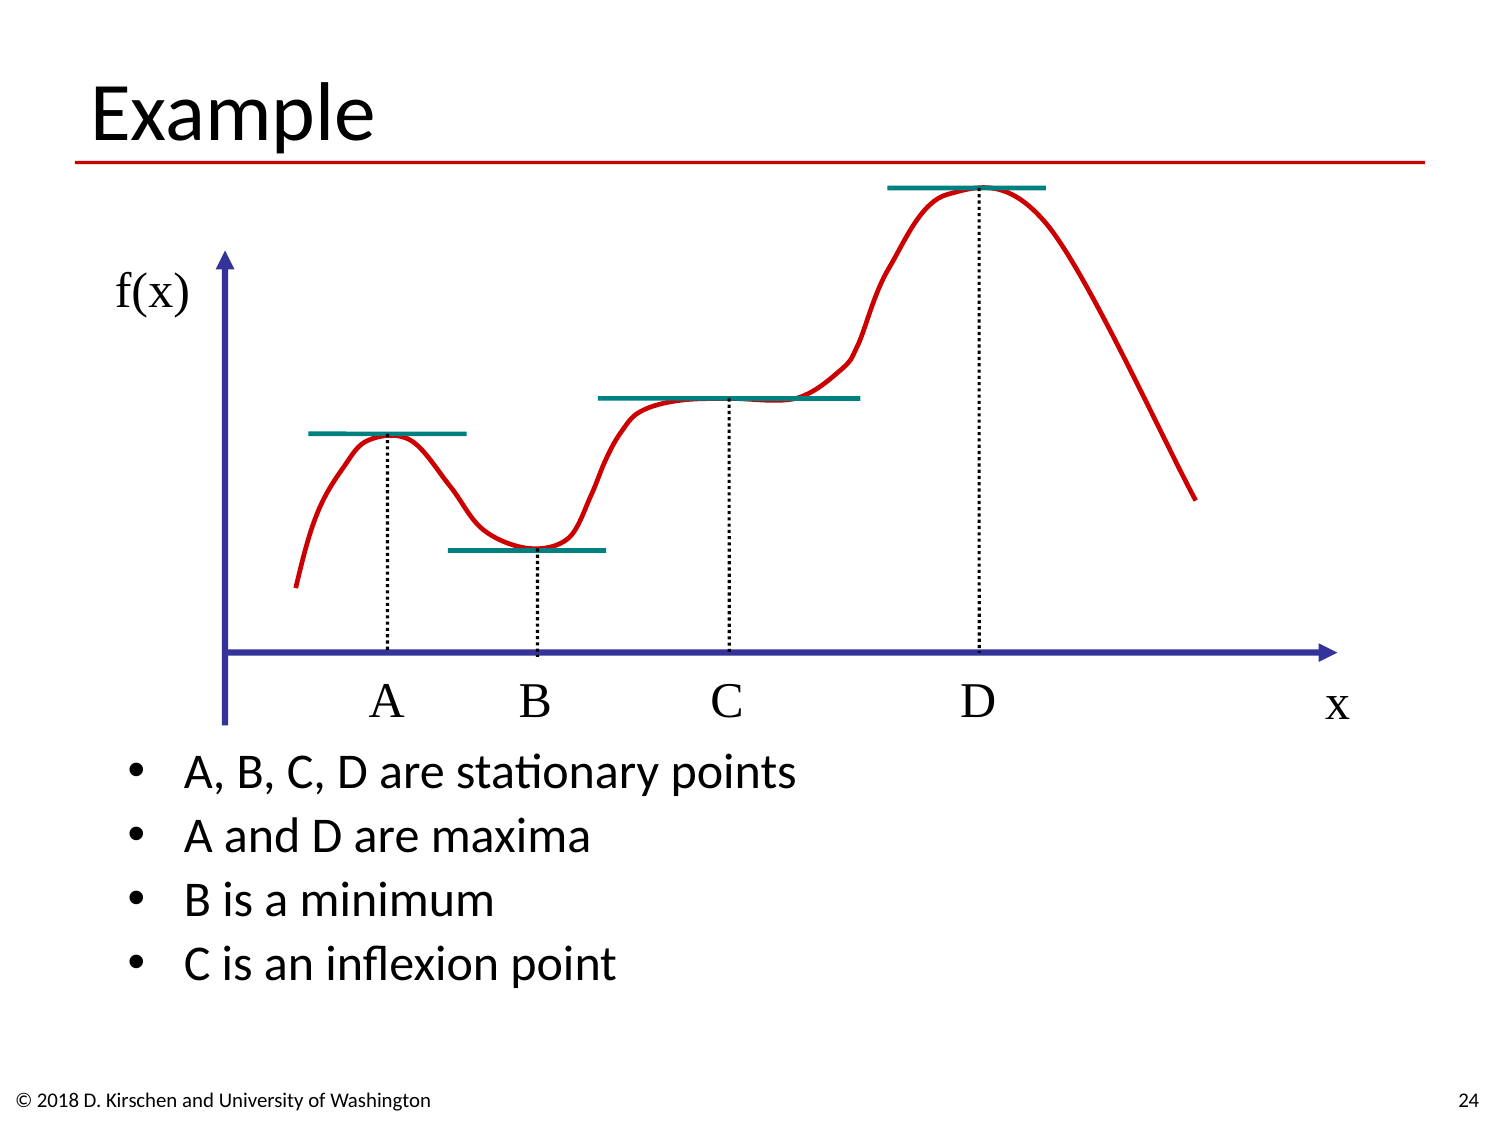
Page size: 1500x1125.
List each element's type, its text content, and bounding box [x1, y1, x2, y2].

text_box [99, 174, 1366, 738]
title Example [75, 19, 1425, 195]
slide_number 24 [1144, 1069, 1495, 1125]
list A, B, C, D are stationary points A and D are maxima B is a minimum C is an inflexion point [112, 737, 1388, 1030]
slide_number © 2018 D. Kirschen and University of Washington [0, 1069, 491, 1125]
